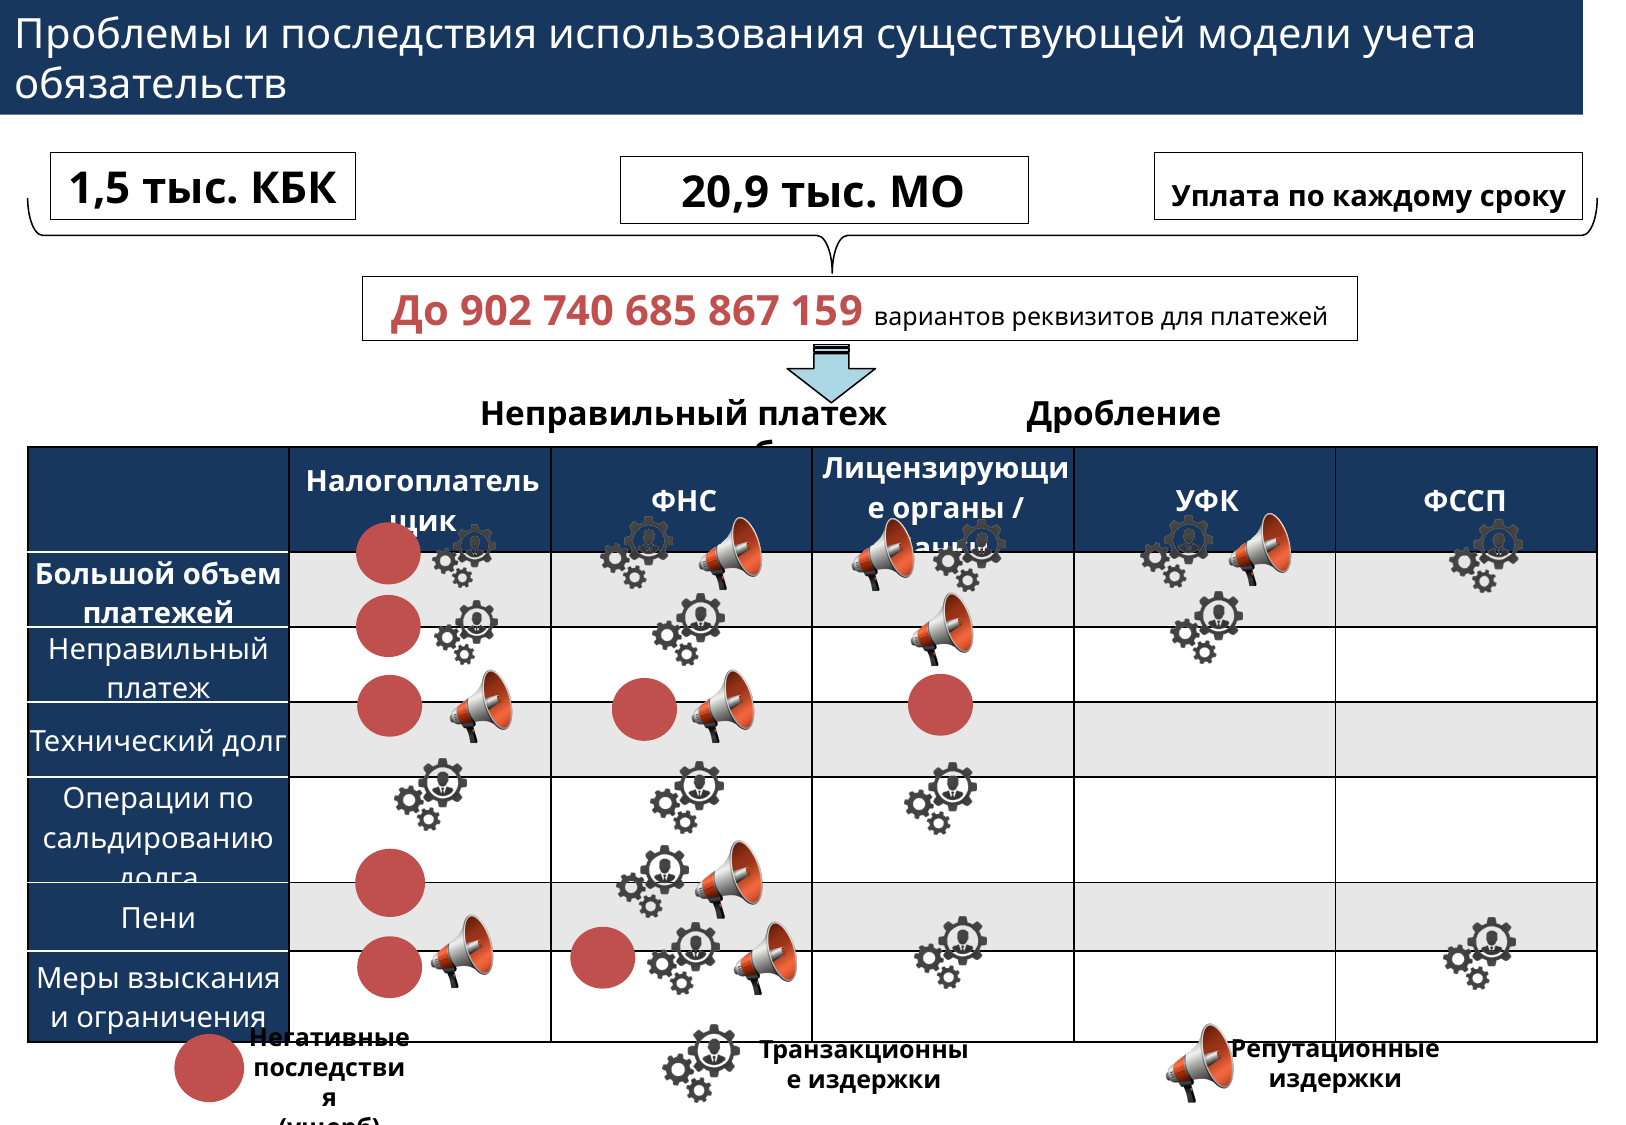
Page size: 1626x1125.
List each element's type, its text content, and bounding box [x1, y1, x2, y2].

table_cell [813, 553, 904, 626]
table_cell [1075, 952, 1335, 1041]
table_cell [290, 628, 443, 701]
table_cell [1075, 703, 1335, 776]
table_cell [1336, 778, 1596, 882]
text_box [357, 936, 423, 999]
table_cell [552, 553, 646, 626]
table_cell [1336, 952, 1596, 1041]
picture [600, 516, 674, 589]
table_cell Меры взыскания и ограничения [29, 952, 288, 1041]
table_cell [813, 778, 1073, 882]
text_box Негативные последствия (ущерб) [232, 1014, 426, 1125]
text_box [27, 152, 1598, 441]
table_cell [813, 883, 1073, 950]
table_cell [813, 952, 1073, 1041]
picture [433, 600, 533, 748]
table_cell [730, 628, 811, 701]
table_cell [552, 952, 811, 1041]
picture [1448, 518, 1524, 594]
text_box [613, 679, 676, 738]
picture [1443, 917, 1516, 990]
table_cell [998, 553, 1073, 626]
text_box [908, 677, 973, 736]
table_cell Большой объем платежей [29, 553, 288, 626]
table_header УФК [1075, 452, 1335, 551]
text_box [355, 848, 426, 917]
table_cell [1336, 553, 1596, 626]
table_cell [678, 553, 693, 592]
table_cell [1336, 628, 1596, 701]
table_cell [813, 628, 924, 701]
picture [850, 494, 1007, 670]
picture [661, 1023, 741, 1103]
table_cell [1075, 883, 1335, 950]
text_box Проблемы и последствия использования существующей модели учета обязательств [0, 0, 1583, 115]
picture [431, 524, 496, 589]
table_cell [290, 883, 550, 950]
table_header Лицензирующие органы / Банки [813, 452, 1073, 551]
table_header Налогоплательщик [290, 452, 550, 551]
picture [1169, 591, 1243, 664]
table_cell Пени [29, 883, 288, 950]
table_cell [1075, 778, 1335, 882]
table_cell [1075, 628, 1335, 701]
table_cell Операции по сальдированию долга [29, 778, 288, 882]
table_cell [290, 952, 550, 1041]
picture [903, 762, 977, 836]
table_header [29, 450, 288, 551]
table_cell [729, 778, 811, 882]
text_box [356, 522, 421, 585]
picture [1227, 489, 1312, 590]
picture [1165, 998, 1256, 1107]
table_cell [1336, 703, 1596, 776]
table_cell [790, 883, 811, 896]
picture [651, 493, 783, 748]
text_box Репутационные издержки [1260, 1025, 1469, 1100]
picture [615, 845, 689, 918]
table_cell [730, 553, 811, 626]
table_cell [552, 628, 686, 701]
table_cell [290, 553, 550, 626]
picture [429, 891, 514, 992]
table_cell [290, 703, 449, 776]
table_cell [552, 883, 642, 950]
table_cell [957, 628, 1073, 701]
picture [1140, 515, 1214, 589]
picture [913, 916, 987, 989]
table_cell [813, 703, 1073, 776]
table_cell [1247, 553, 1335, 626]
table_cell [290, 778, 550, 882]
table_cell [552, 778, 649, 882]
table_cell [1075, 553, 1164, 626]
table_cell [1217, 553, 1222, 588]
text_box [357, 674, 423, 737]
text_box Транзакционные издержки [744, 1026, 989, 1101]
table_header ФНС [552, 452, 811, 551]
table_cell [1336, 883, 1596, 950]
text_box [570, 926, 636, 989]
table_cell [502, 628, 550, 701]
table_cell [465, 703, 550, 776]
picture [393, 758, 467, 832]
text_box [174, 1033, 232, 1103]
picture [647, 761, 818, 999]
table_cell [552, 703, 811, 776]
text_box [356, 594, 421, 658]
table_header ФССП [1336, 451, 1596, 551]
table_cell Технический долг [29, 703, 288, 776]
table_cell Неправильный платеж [29, 628, 288, 701]
